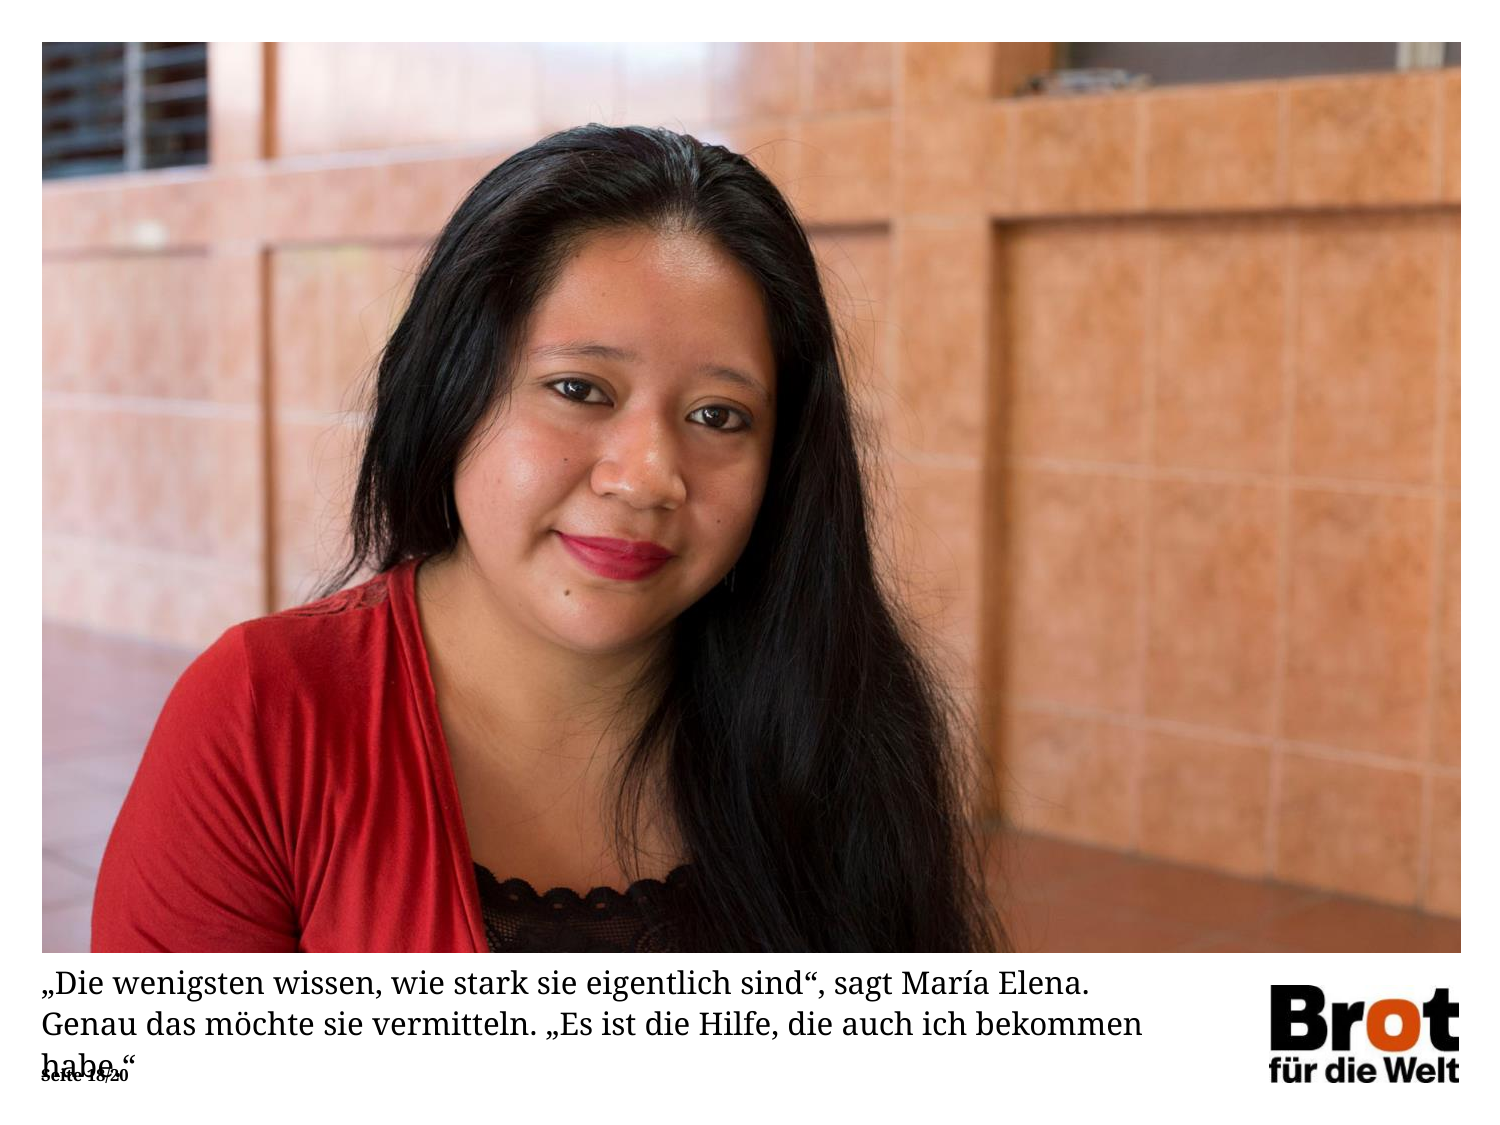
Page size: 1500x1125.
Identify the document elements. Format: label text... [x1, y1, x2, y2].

text_box „Die wenigsten wissen, wie stark sie eigentlich sind“, sagt María Elena. Genau das möchte sie vermitteln. „Es ist die Hilfe, die auch ich bekommen habe.“ [41, 960, 1164, 1091]
picture [41, 42, 1461, 953]
picture [1269, 985, 1459, 1083]
